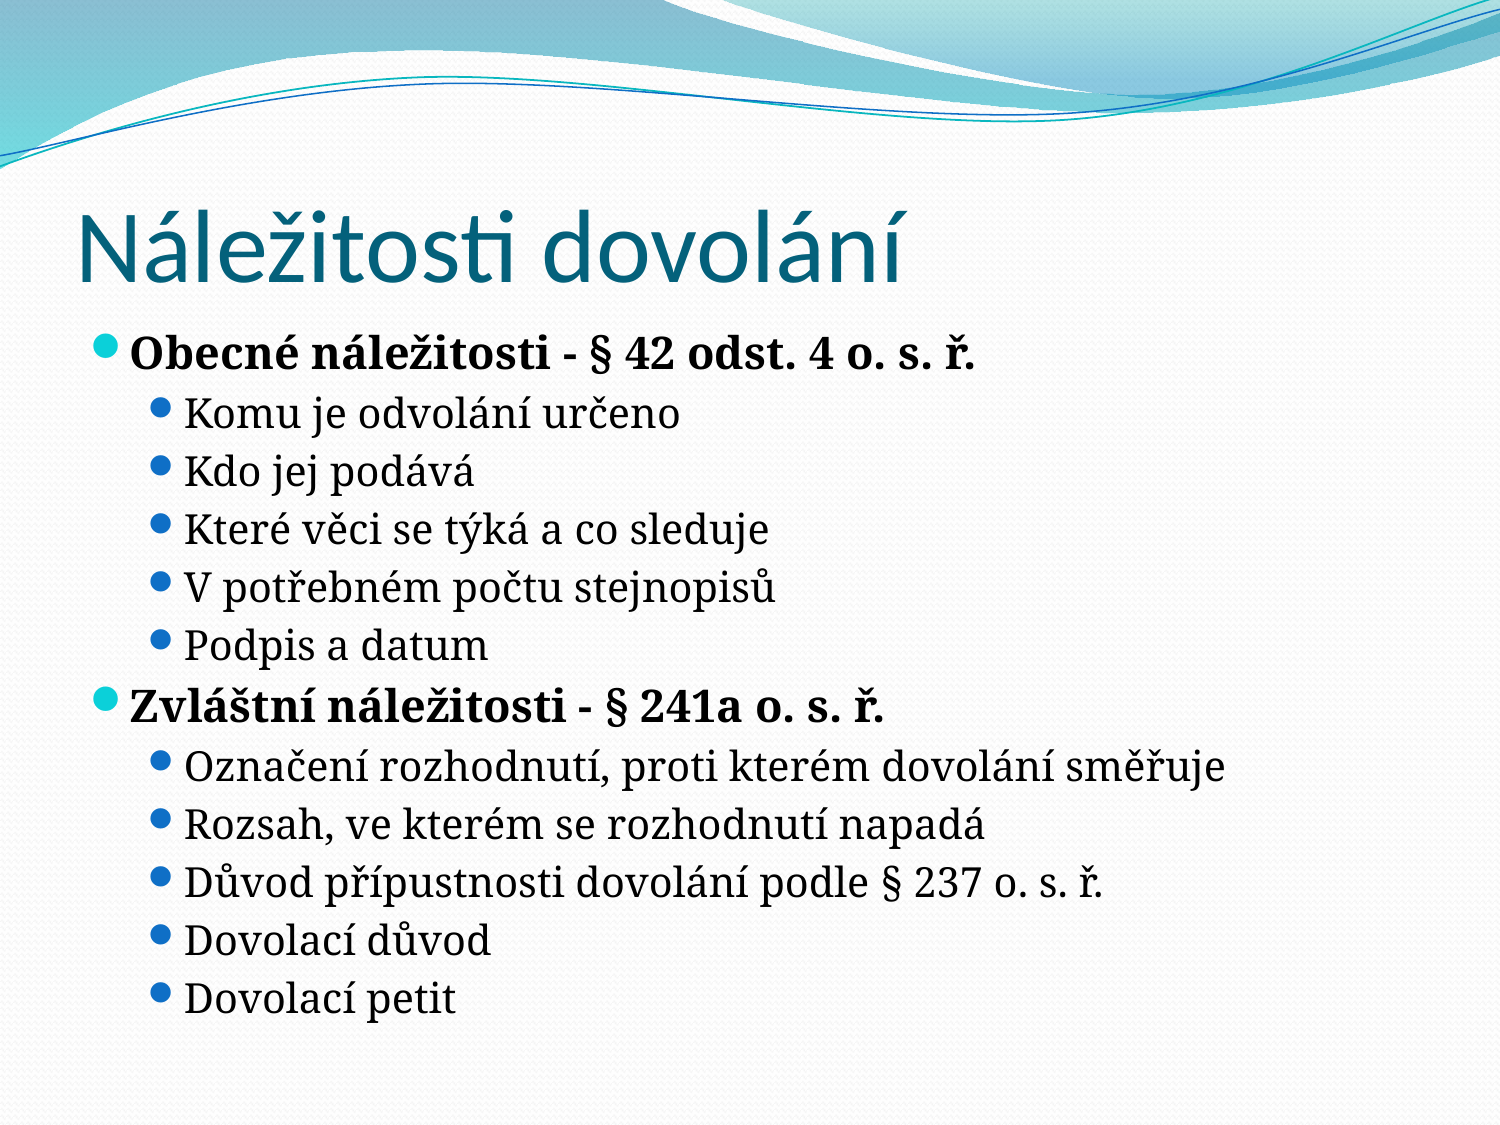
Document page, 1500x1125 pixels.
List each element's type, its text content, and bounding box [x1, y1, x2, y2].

list Obecné náležitosti - § 42 odst. 4 o. s. ř. Komu je odvolání určeno Kdo jej podává Které věci se týká a co sleduje V potřebném počtu stejnopisů Podpis a datum Zvláštní náležitosti - § 241a o. s. ř. Označení rozhodnutí, proti kterém dovolání směřuje Rozsah, ve kterém se rozhodnutí napadá Důvod přípustnosti dovolání podle § 237 o. s. ř. Dovolací důvod Dovolací petit [75, 317, 1425, 1038]
title Náležitosti dovolání [75, 115, 1425, 303]
